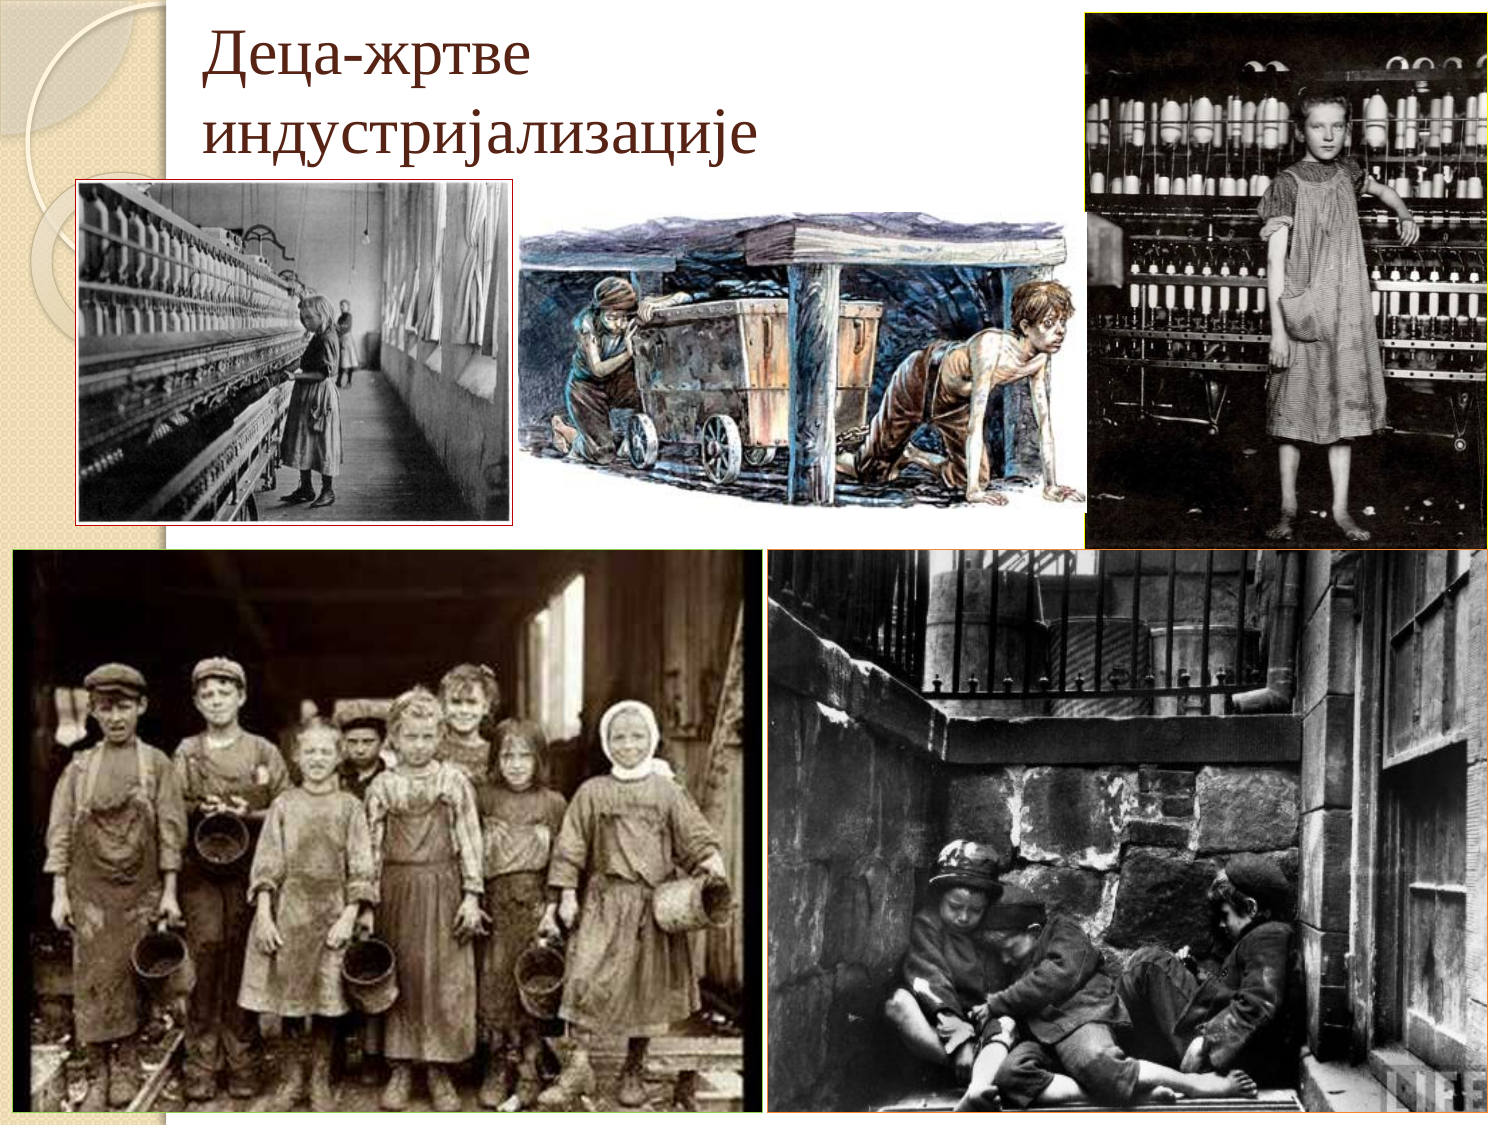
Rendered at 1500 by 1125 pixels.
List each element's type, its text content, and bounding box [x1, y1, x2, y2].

picture [517, 12, 1488, 1113]
title Деца-жртве индустријализације [187, 0, 1050, 175]
picture [74, 179, 513, 526]
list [12, 549, 763, 1113]
